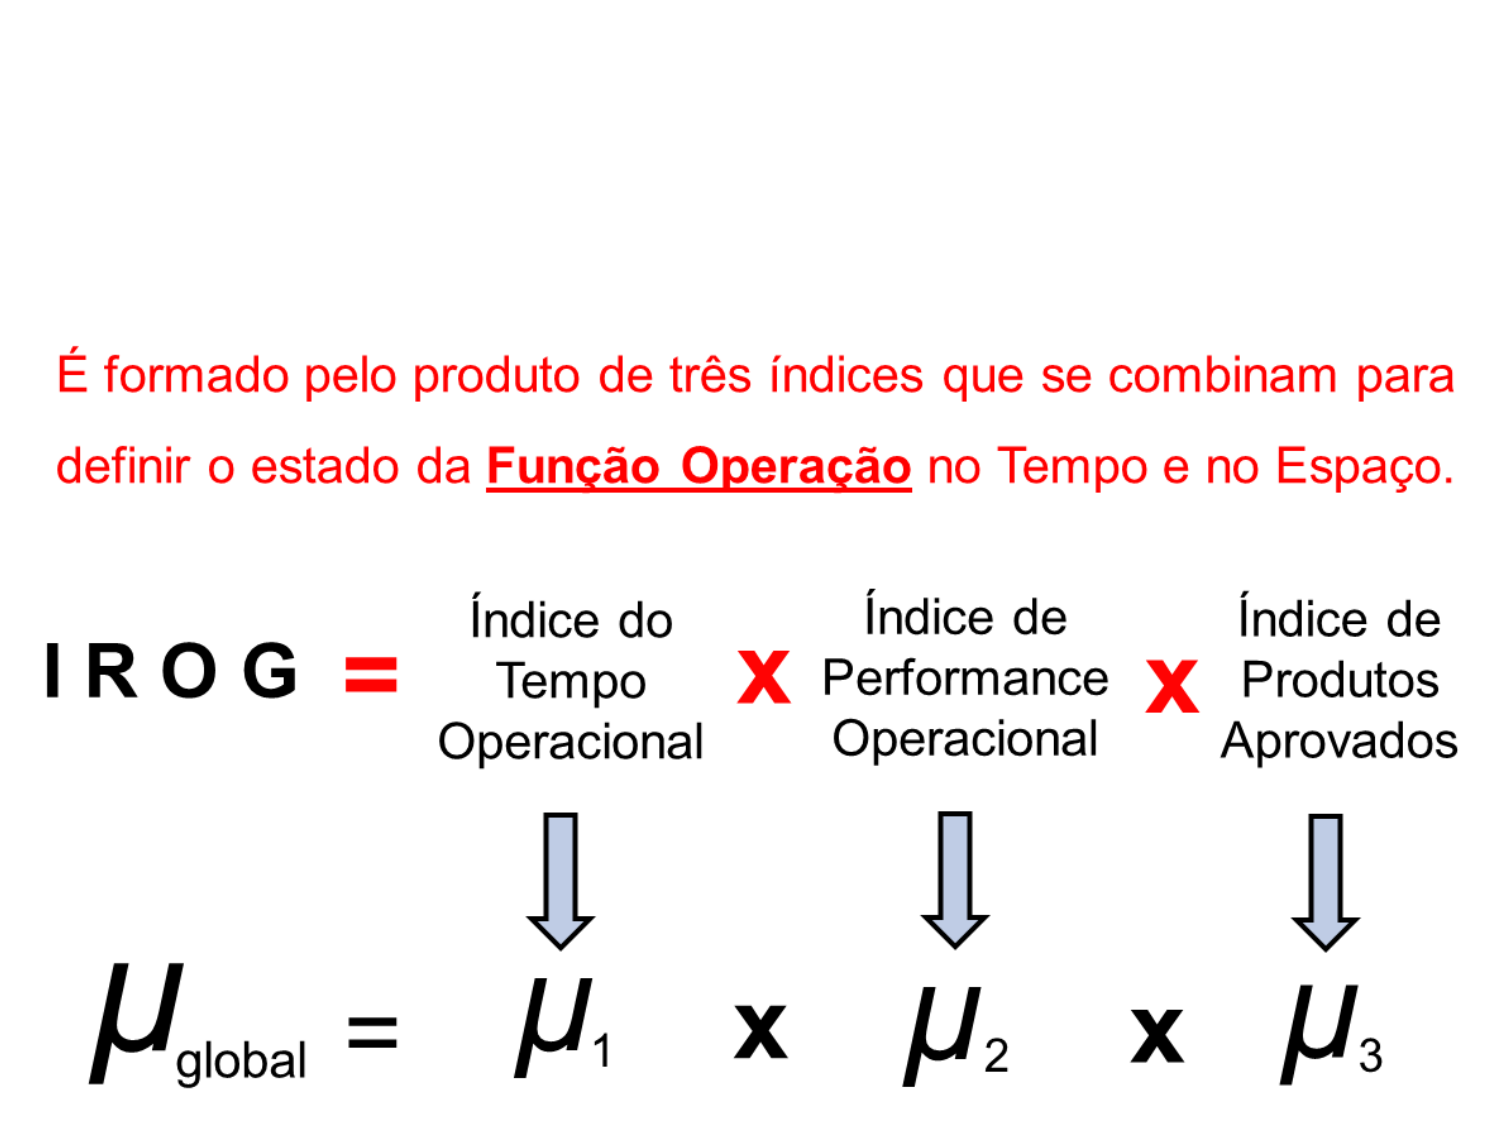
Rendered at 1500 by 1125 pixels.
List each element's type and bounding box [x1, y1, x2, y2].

picture [17, 336, 1489, 1107]
